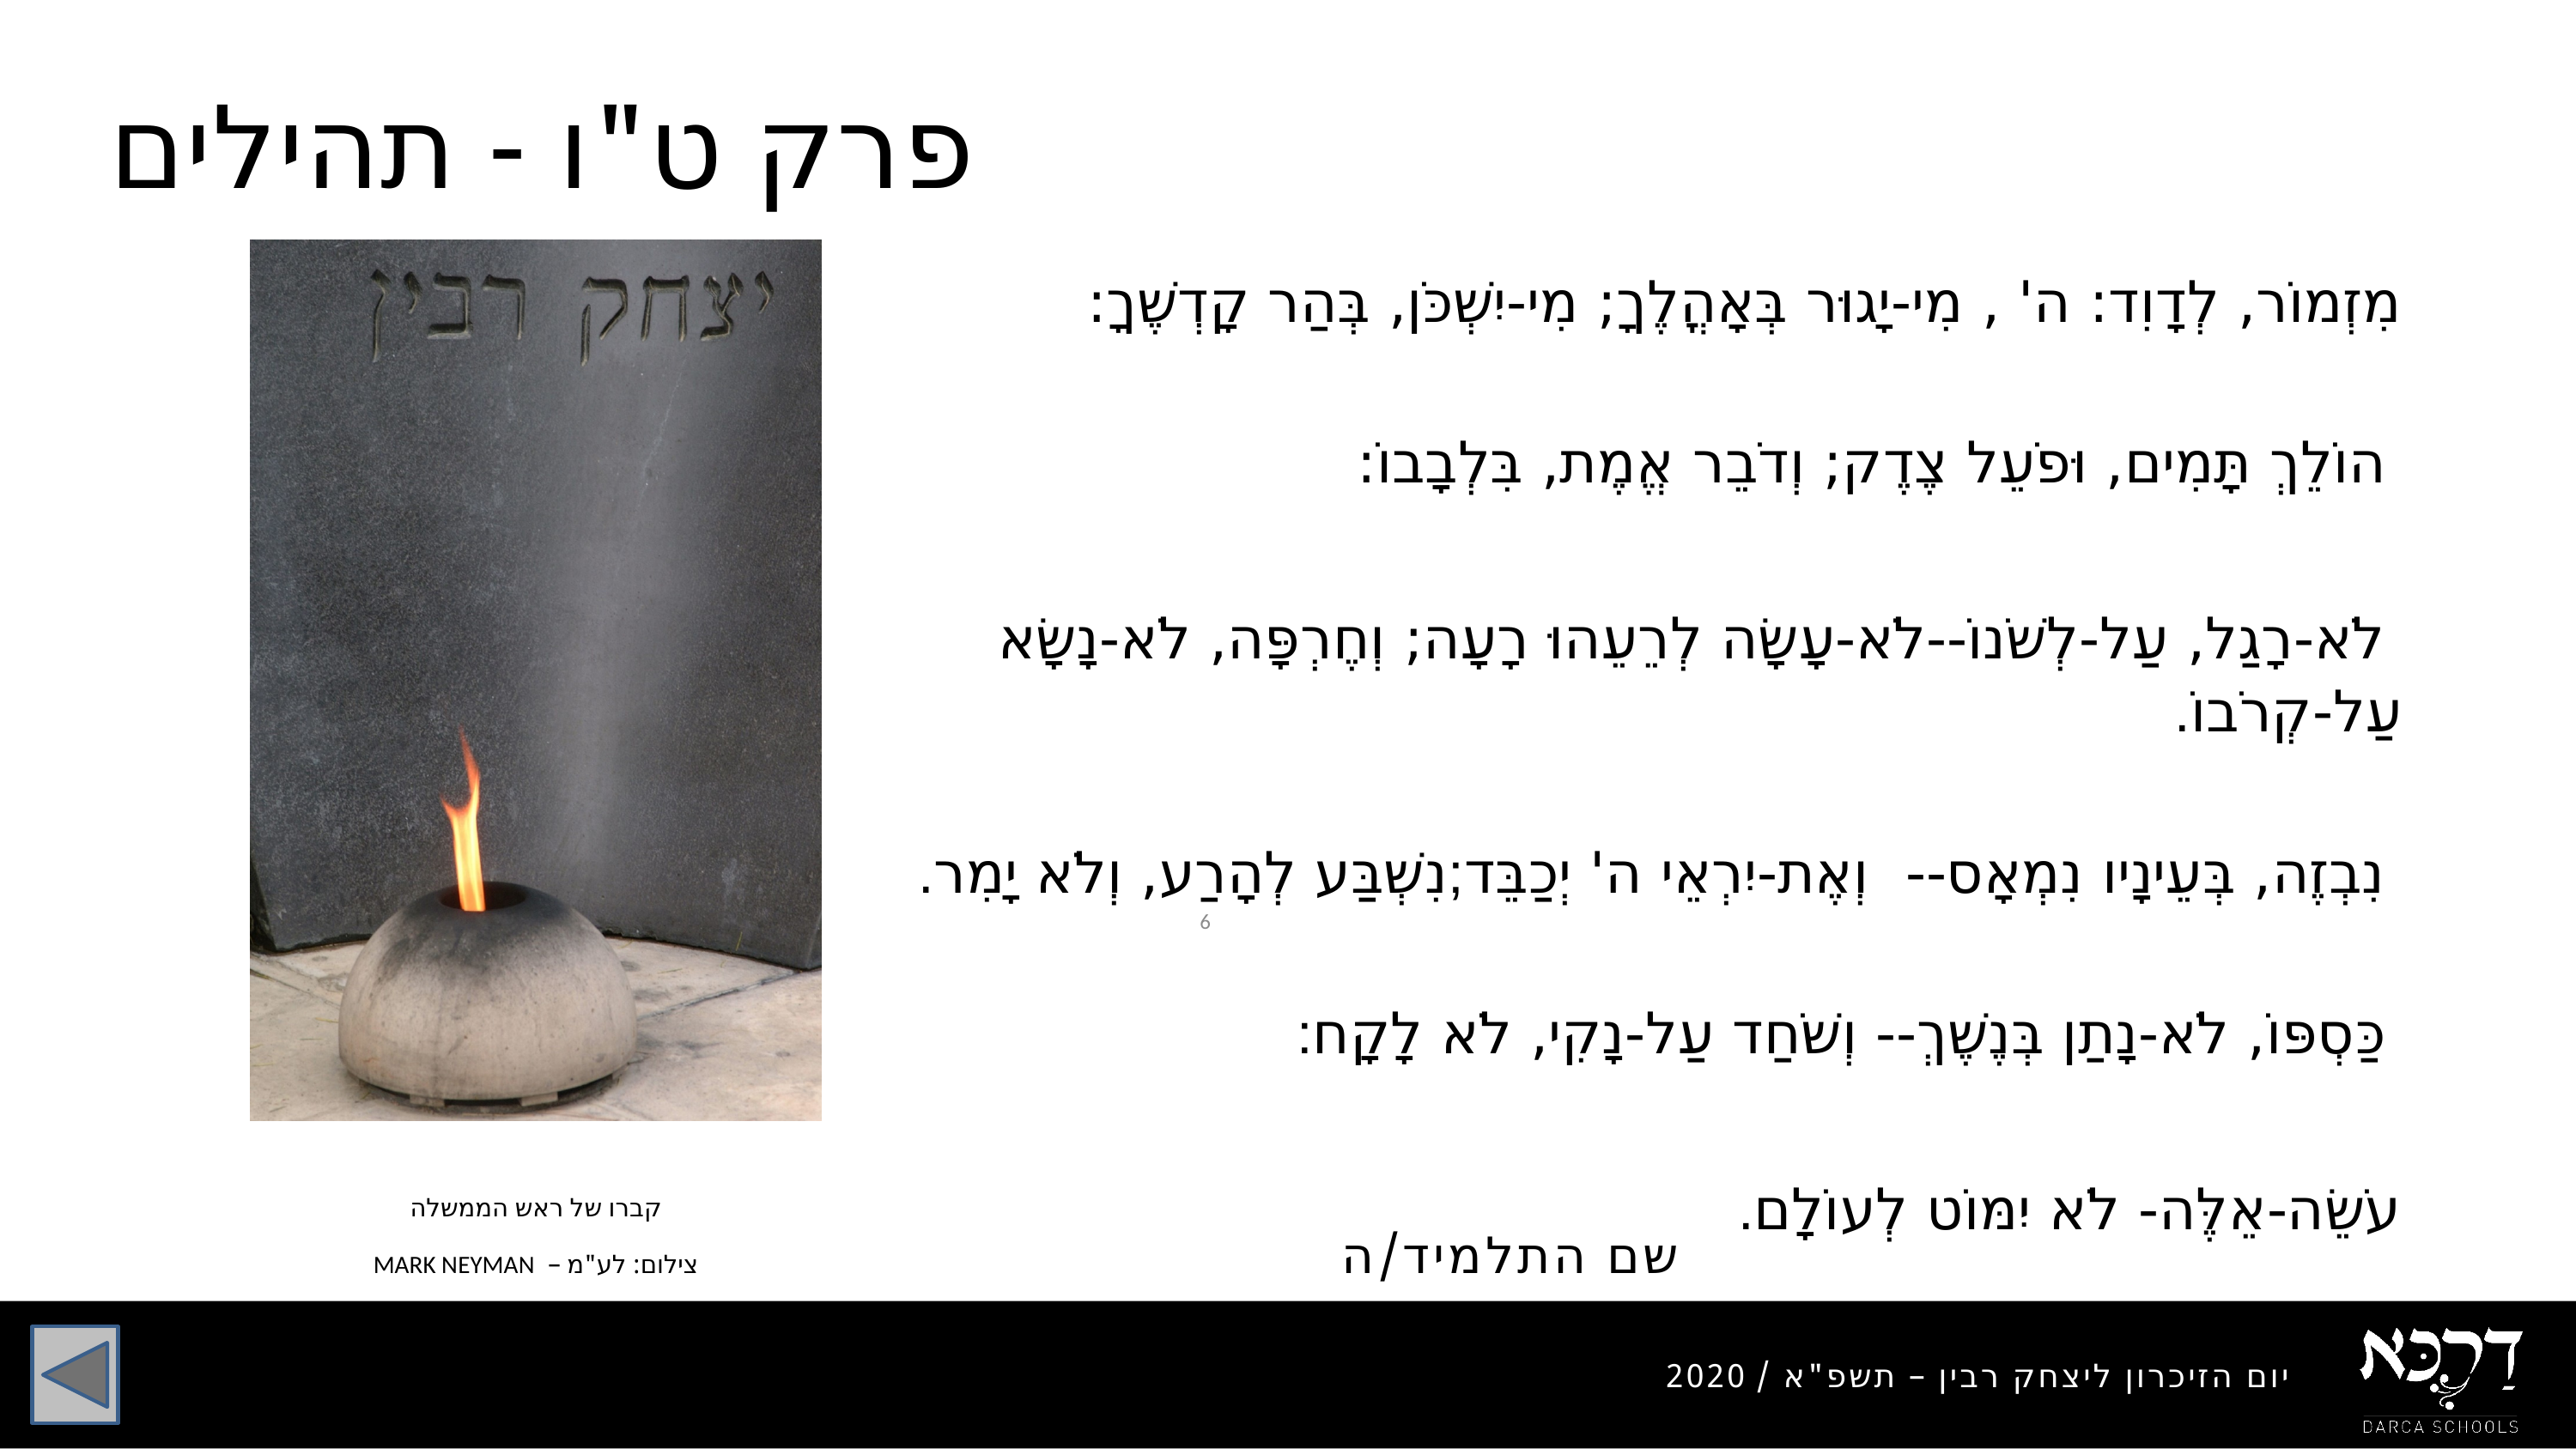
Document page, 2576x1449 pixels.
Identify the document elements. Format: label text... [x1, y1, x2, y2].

slide_number 6 [922, 894, 1224, 947]
text_box קברו של ראש הממשלה צילום: לע"מ – MARK NEYMAN [181, 1158, 890, 1342]
picture [2360, 1327, 2523, 1433]
text_box פרק ט"ו - תהילים [21, 67, 1094, 212]
text_box [0, 1300, 2576, 1449]
picture [250, 239, 822, 1121]
text_box יום הזיכרון ליצחק רבין – תשפ"א / 2020 [1504, 1349, 2292, 1394]
text_box שם התלמיד/ה [890, 1197, 1696, 1283]
text_box [30, 1325, 120, 1425]
text_box מִזְמוֹר, לְדָוִד: ה' , מִי-יָגוּר בְּאָהֳלֶךָ; מִי-יִשְׁכֹּן, בְּהַר קָדְשֶׁךָ: הוֹלֵךְ תָּמִים, וּפֹעֵל צֶדֶק; וְדֹבֵר אֱמֶת, בִּלְבָבוֹ: לֹא-רָגַל, עַל-לְשֹׁנוֹ--לֹא-עָשָׂה לְרֵעֵהוּ רָעָה; וְחֶרְפָּה, לֹא-נָשָׂא עַל-קְרֹבוֹ. נִבְזֶה, בְּעֵינָיו נִמְאָס-- וְאֶת-יִרְאֵי ה' יְכַבֵּד;נִשְׁבַּע לְהָרַע, וְלֹא יָמִר. כַּסְפּוֹ, לֹא-נָתַן בְּנֶשֶׁךְ-- וְשֹׁחַד עַל-נָקִי, לֹא לָקָח: עֹשֵׂה-אֵלֶּה- לֹא יִמּוֹט לְעוֹלָם. [815, 179, 2415, 1247]
